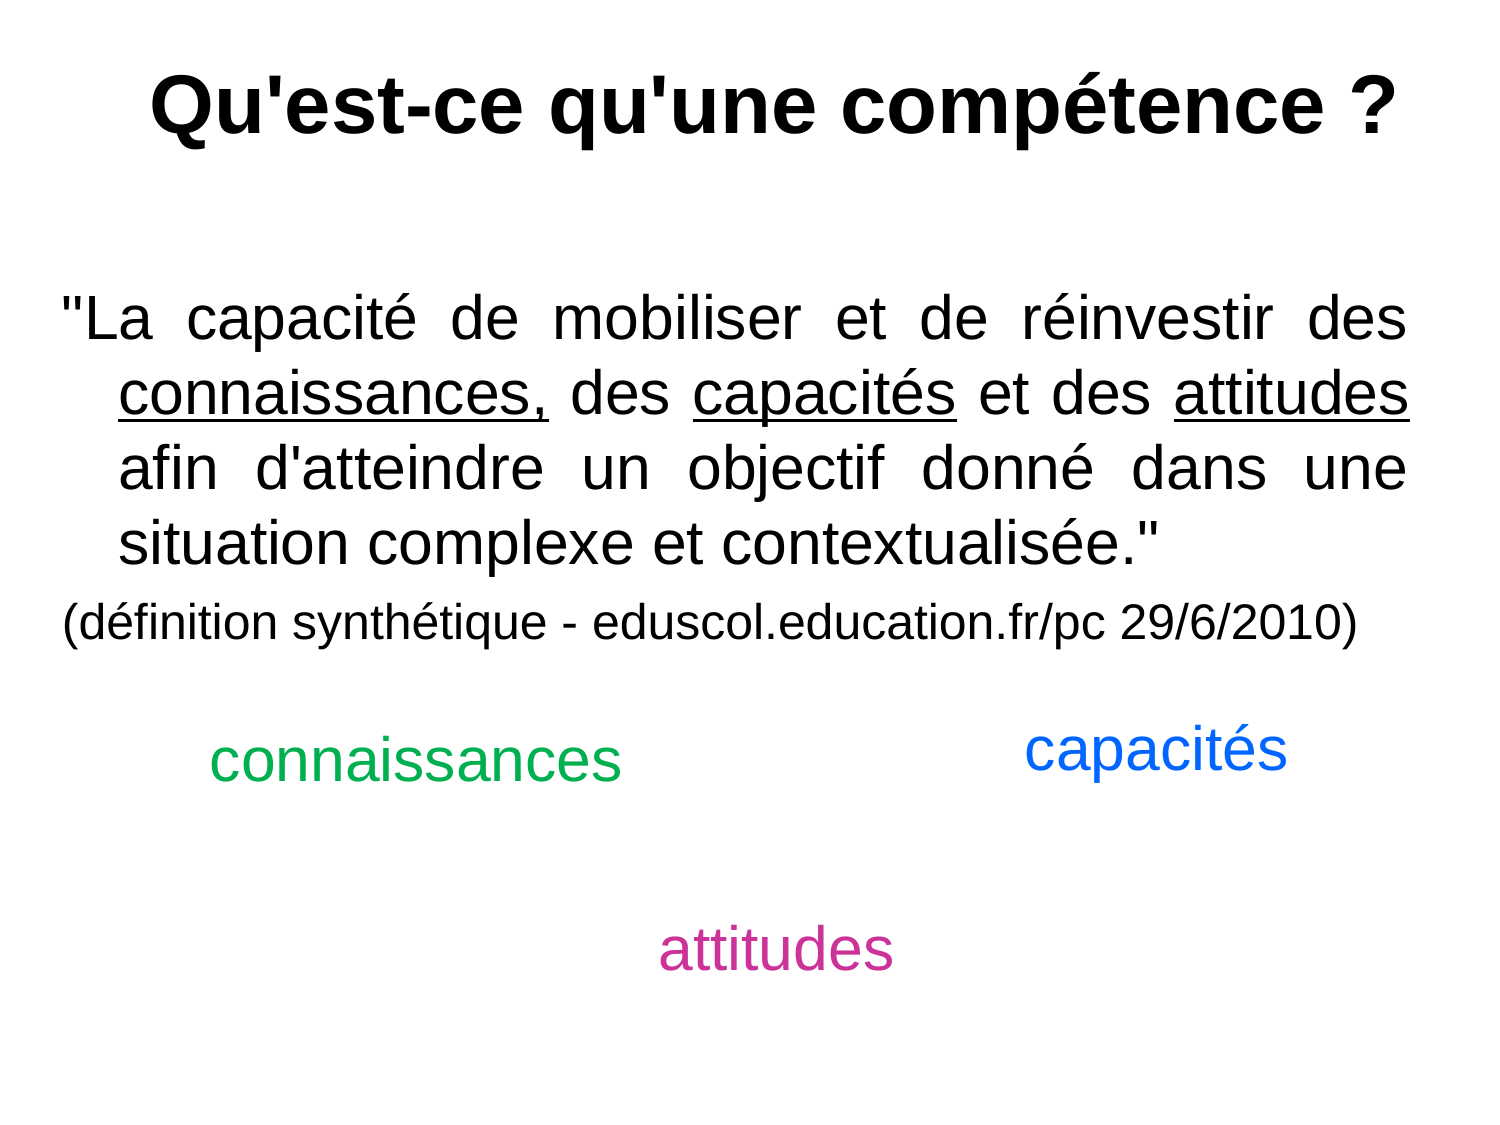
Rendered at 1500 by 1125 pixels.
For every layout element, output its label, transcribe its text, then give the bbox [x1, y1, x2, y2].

title Qu'est-ce qu'une compétence ? [71, 0, 1429, 166]
text_box attitudes [643, 893, 942, 999]
text_box connaissances [194, 704, 662, 810]
text_box capacités [1009, 692, 1315, 798]
list "La capacité de mobiliser et de réinvestir des connaissances, des capacités et des attitudes afin d'atteindre un objectif donné dans une situation complexe et contextualisée." (définition synthétique - eduscol.education.fr/pc 29/6/2010) [46, 262, 1425, 931]
